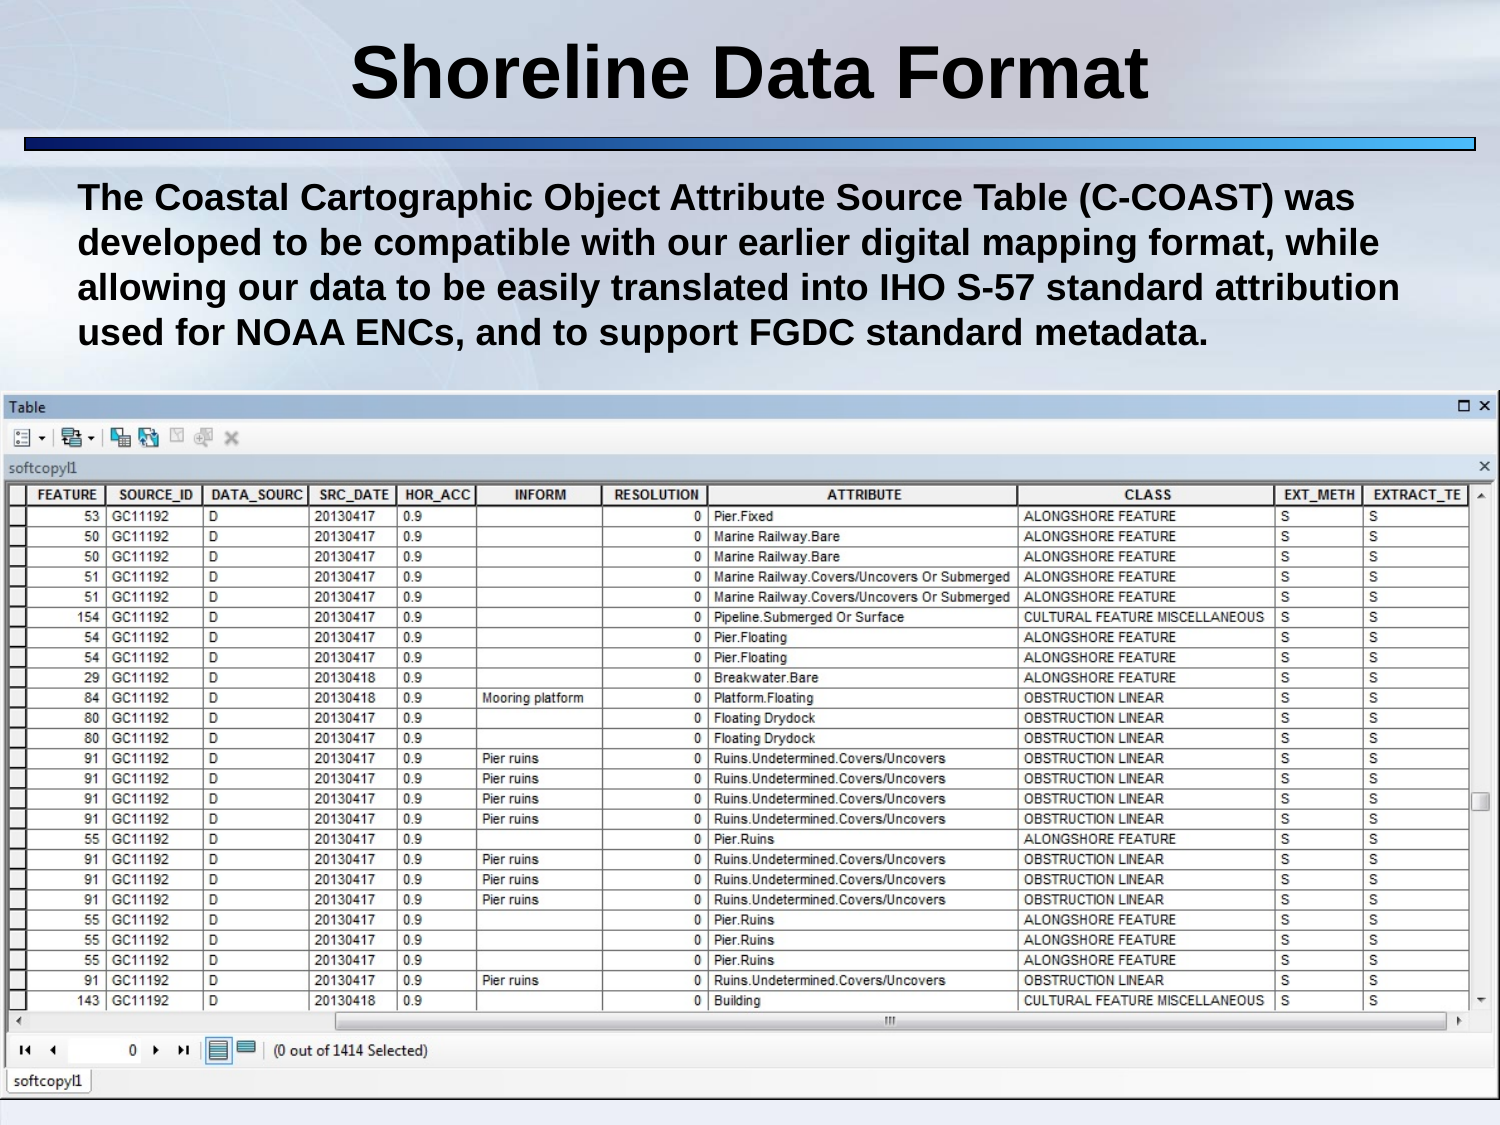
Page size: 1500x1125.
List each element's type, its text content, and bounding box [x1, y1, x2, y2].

text_box Shoreline Data Format [112, 0, 1388, 137]
text_box [24, 137, 1475, 150]
text_box The Coastal Cartographic Object Attribute Source Table (C-COAST) was developed to be compatible with our earlier digital mapping format, while allowing our data to be easily translated into IHO S-57 standard attribution used for NOAA ENCs, and to support FGDC standard metadata. [62, 151, 1438, 375]
picture [0, 0, 1500, 1125]
